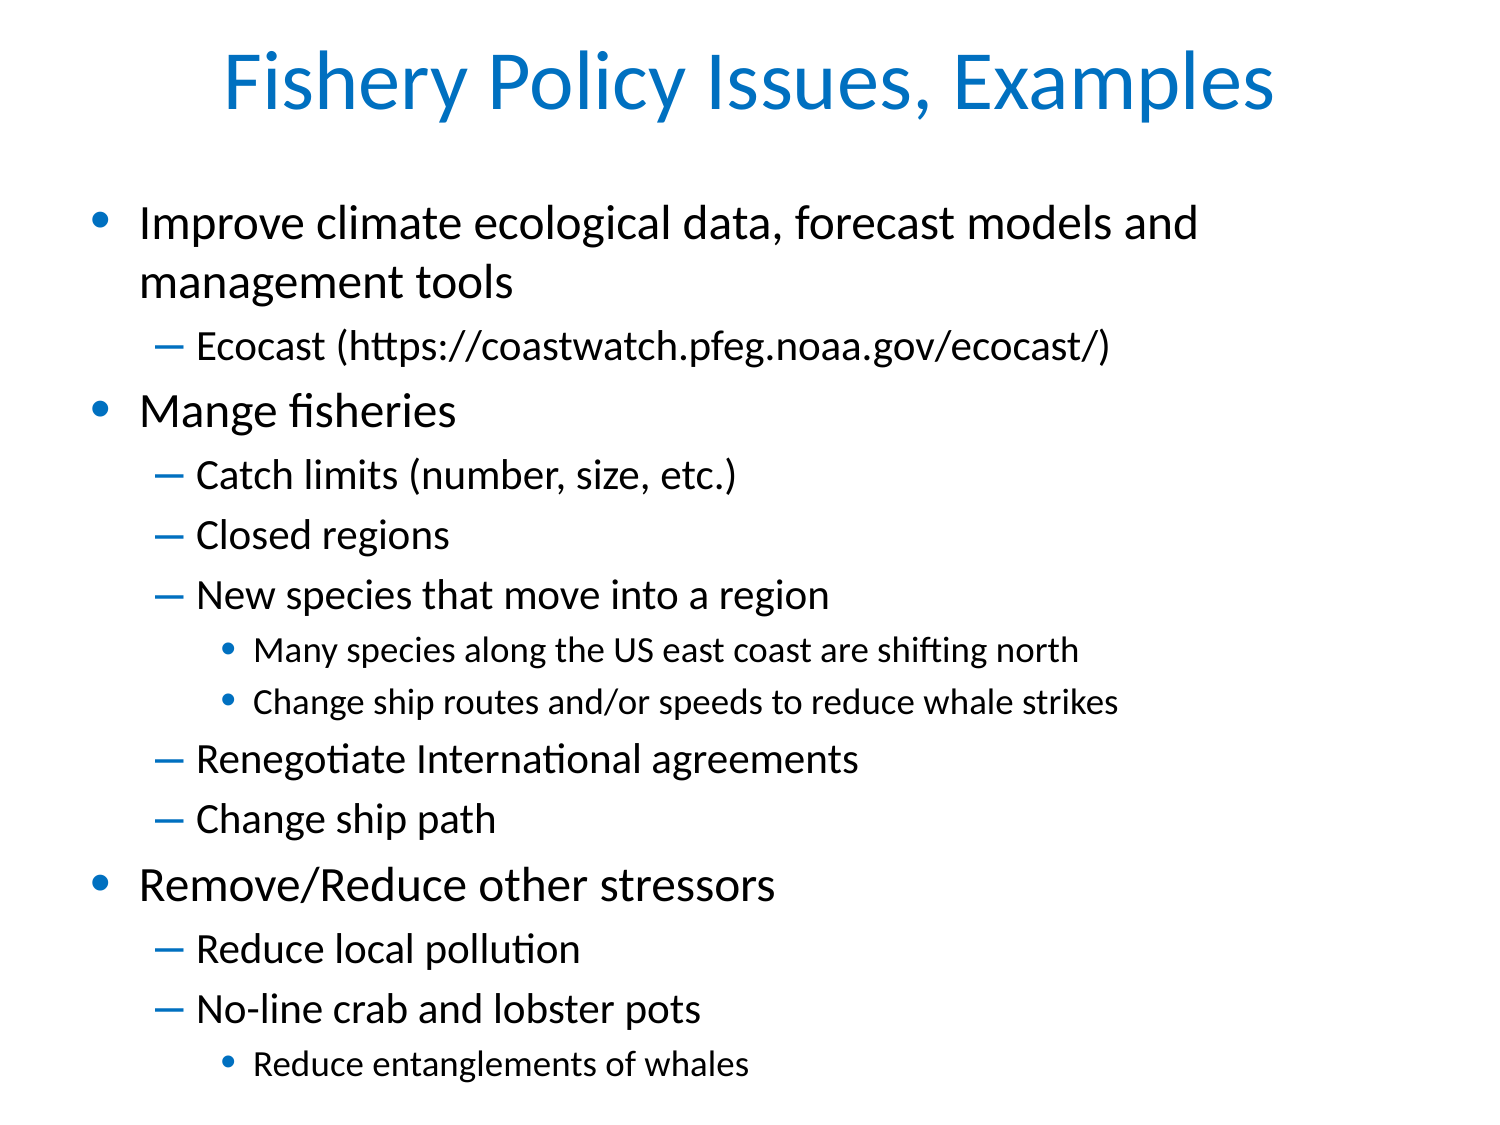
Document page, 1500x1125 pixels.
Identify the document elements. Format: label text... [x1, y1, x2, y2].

list Improve climate ecological data, forecast models and management tools Ecocast (https://coastwatch.pfeg.noaa.gov/ecocast/) Mange fisheries Catch limits (number, size, etc.) Closed regions New species that move into a region Many species along the US east coast are shifting north Change ship routes and/or speeds to reduce whale strikes Renegotiate International agreements Change ship path Remove/Reduce other stressors Reduce local pollution No-line crab and lobster pots Reduce entanglements of whales [75, 182, 1425, 1096]
title Fishery Policy Issues, Examples [75, 17, 1425, 135]
